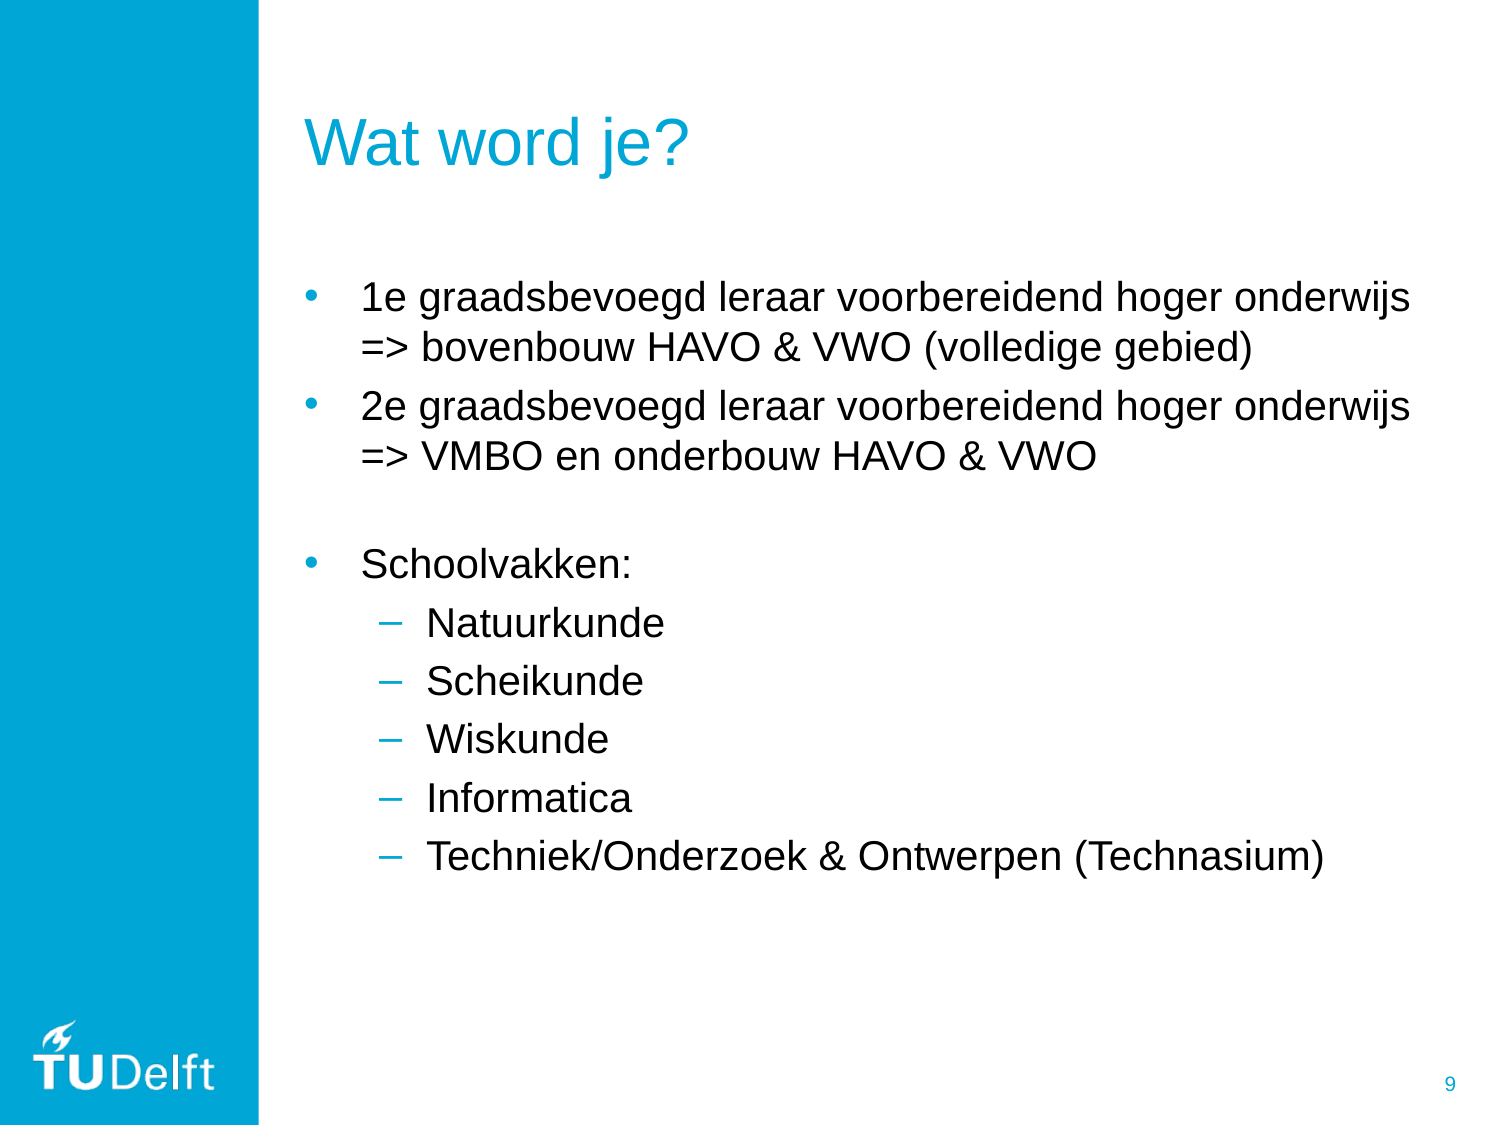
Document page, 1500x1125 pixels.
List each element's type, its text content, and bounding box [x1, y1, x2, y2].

list 1e graadsbevoegd leraar voorbereidend hoger onderwijs => bovenbouw HAVO & VWO (volledige gebied) 2e graadsbevoegd leraar voorbereidend hoger onderwijs => VMBO en onderbouw HAVO & VWO Schoolvakken: Natuurkunde Scheikunde Wiskunde Informatica Techniek/Onderzoek & Ontwerpen (Technasium) [289, 262, 1455, 1025]
title Wat word je? [289, 45, 1455, 233]
